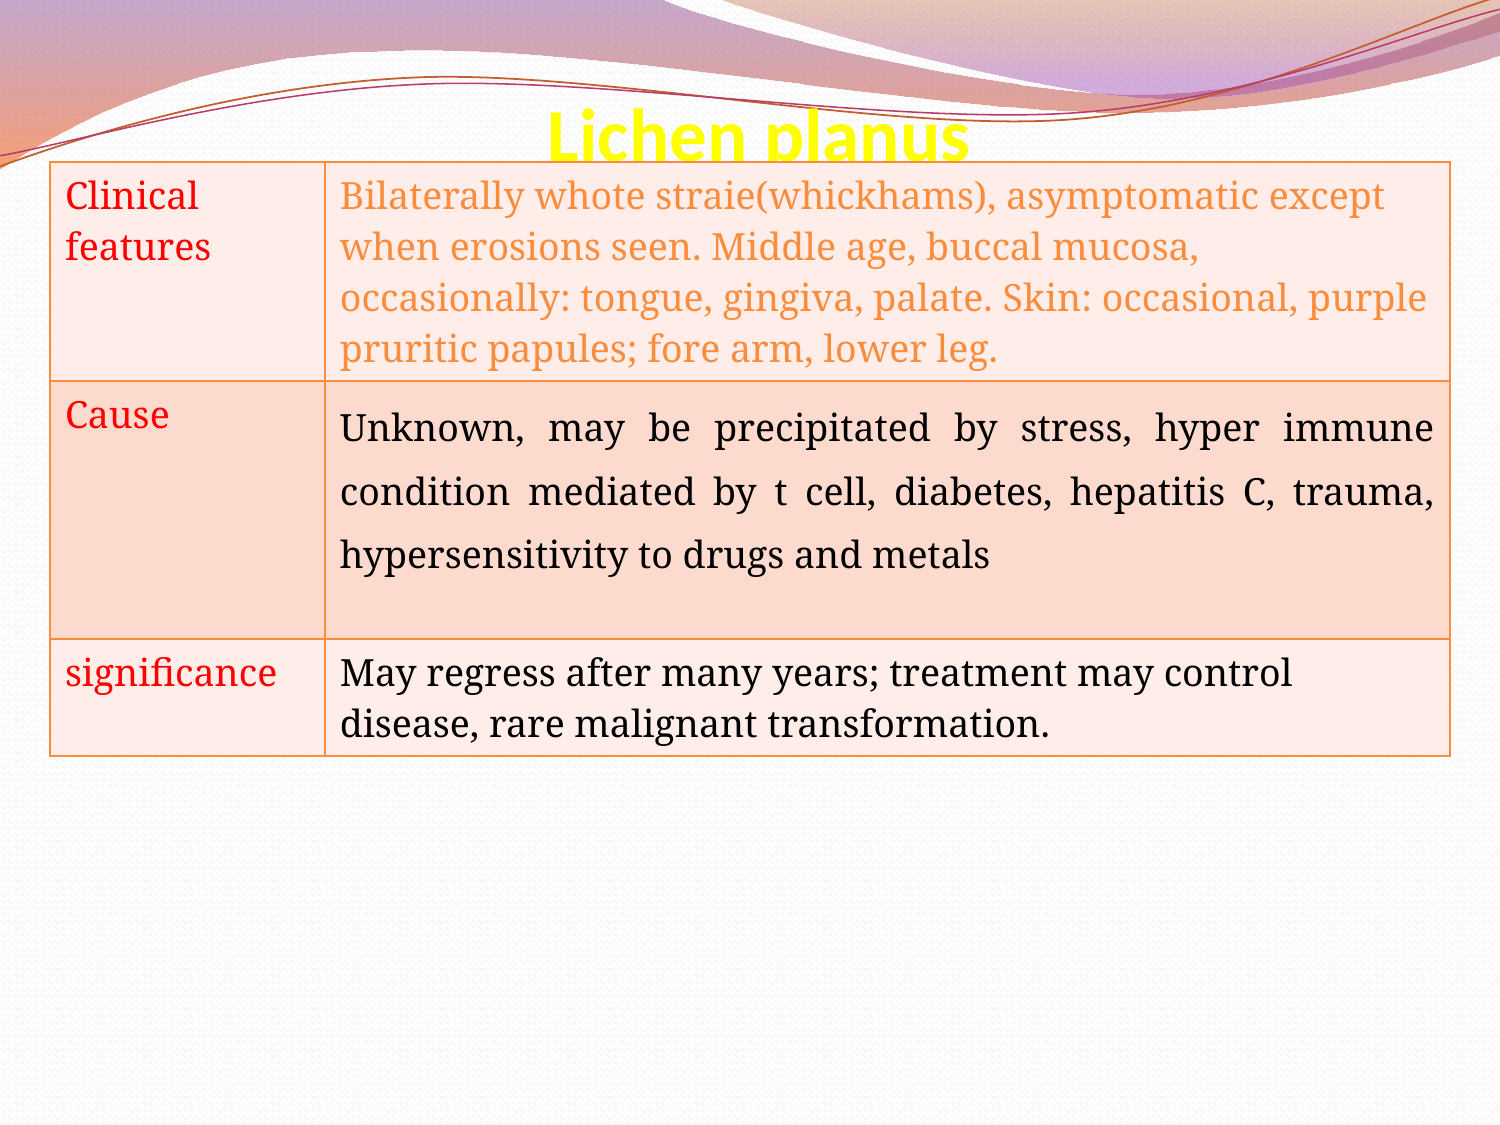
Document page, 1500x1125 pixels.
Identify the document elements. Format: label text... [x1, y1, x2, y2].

table_cell Unknown, may be precipitated by stress, hyper immune condition mediated by t cell, diabetes, hepatitis C, trauma, hypersensitivity to drugs and metals [326, 382, 1449, 638]
table_cell Cause [51, 382, 324, 638]
table_header Bilaterally whote straie(whickhams), asymptomatic except when erosions seen. Middle age, buccal mucosa, occasionally: tongue, gingiva, palate. Skin: occasional, purple pruritic papules; fore arm, lower leg. [326, 163, 1449, 380]
table_cell May regress after many years; treatment may control disease, rare malignant transformation. [326, 640, 1449, 755]
title Lichen planus [174, 24, 1344, 161]
table_cell significance [51, 640, 324, 755]
table_header Clinical features [51, 163, 324, 380]
